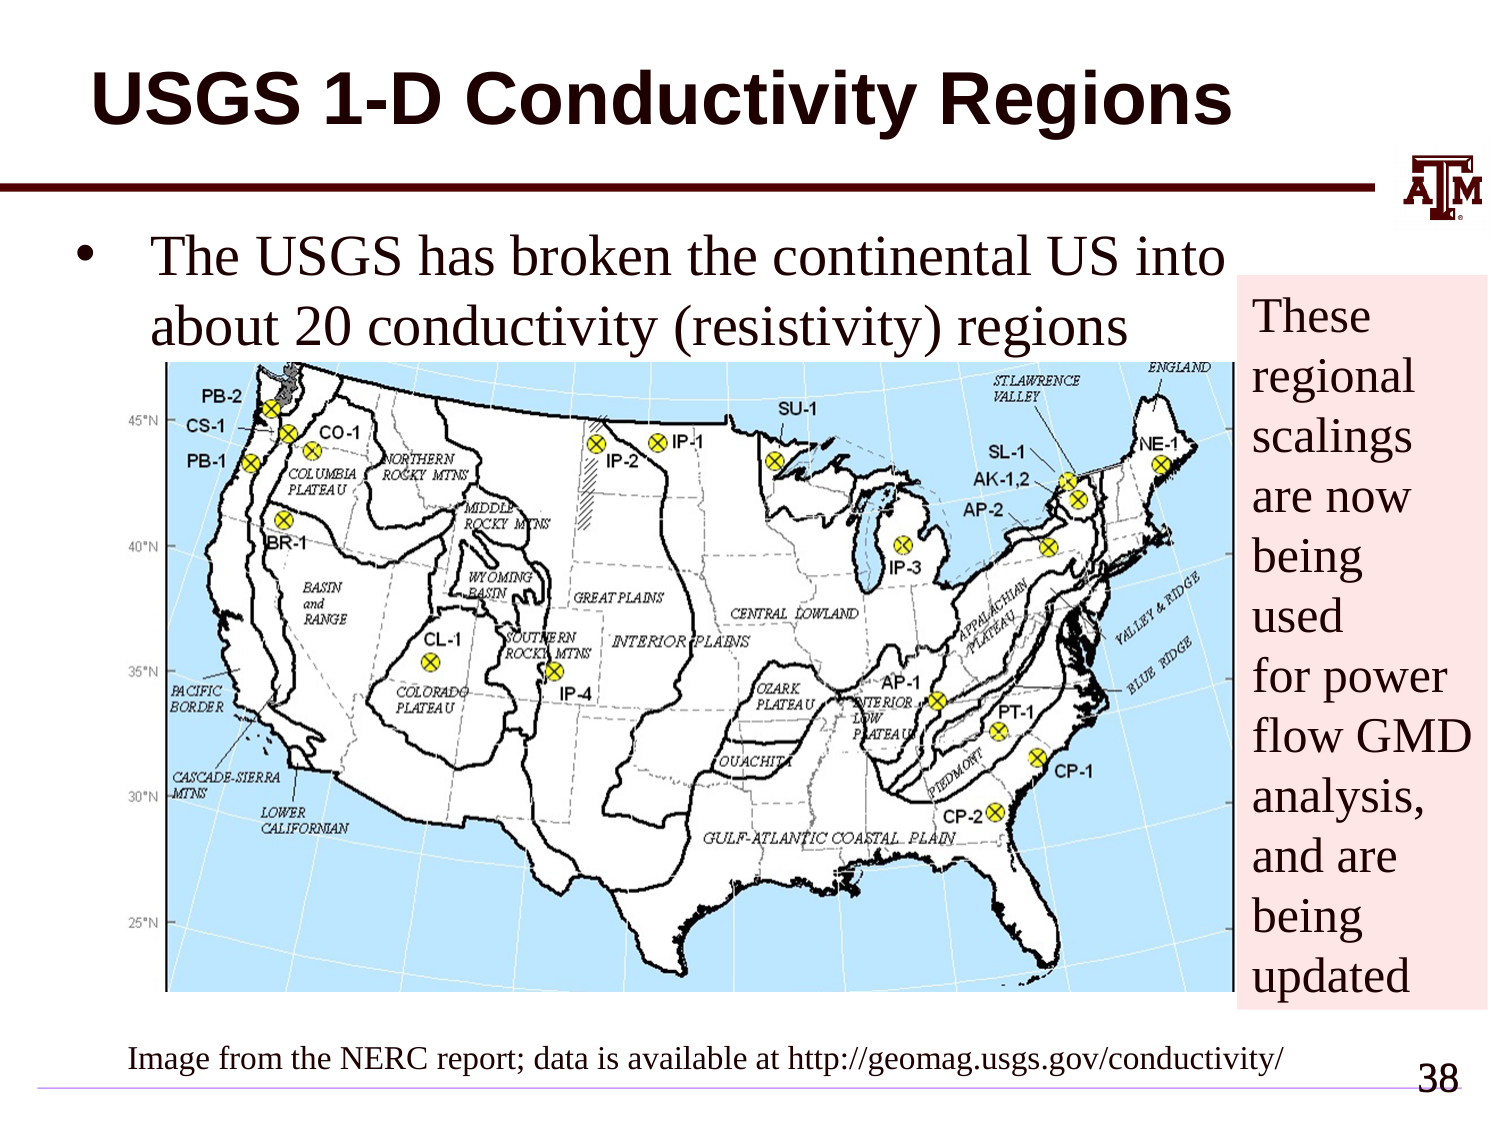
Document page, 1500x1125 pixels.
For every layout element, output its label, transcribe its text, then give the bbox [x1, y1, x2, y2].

list The USGS has broken the continental US into about 20 conductivity (resistivity) regions [59, 209, 1373, 413]
text_box These regional scalings are now being used for power flow GMD analysis, and are being updated [1237, 274, 1488, 1010]
picture [1392, 137, 1493, 238]
text_box 37 [1162, 1037, 1475, 1113]
text_box Image from the NERC report; data is available at http://geomag.usgs.gov/conductivity/ [112, 1029, 1363, 1084]
title USGS 1-D Conductivity Regions [74, 12, 1388, 188]
picture [79, 362, 1281, 992]
